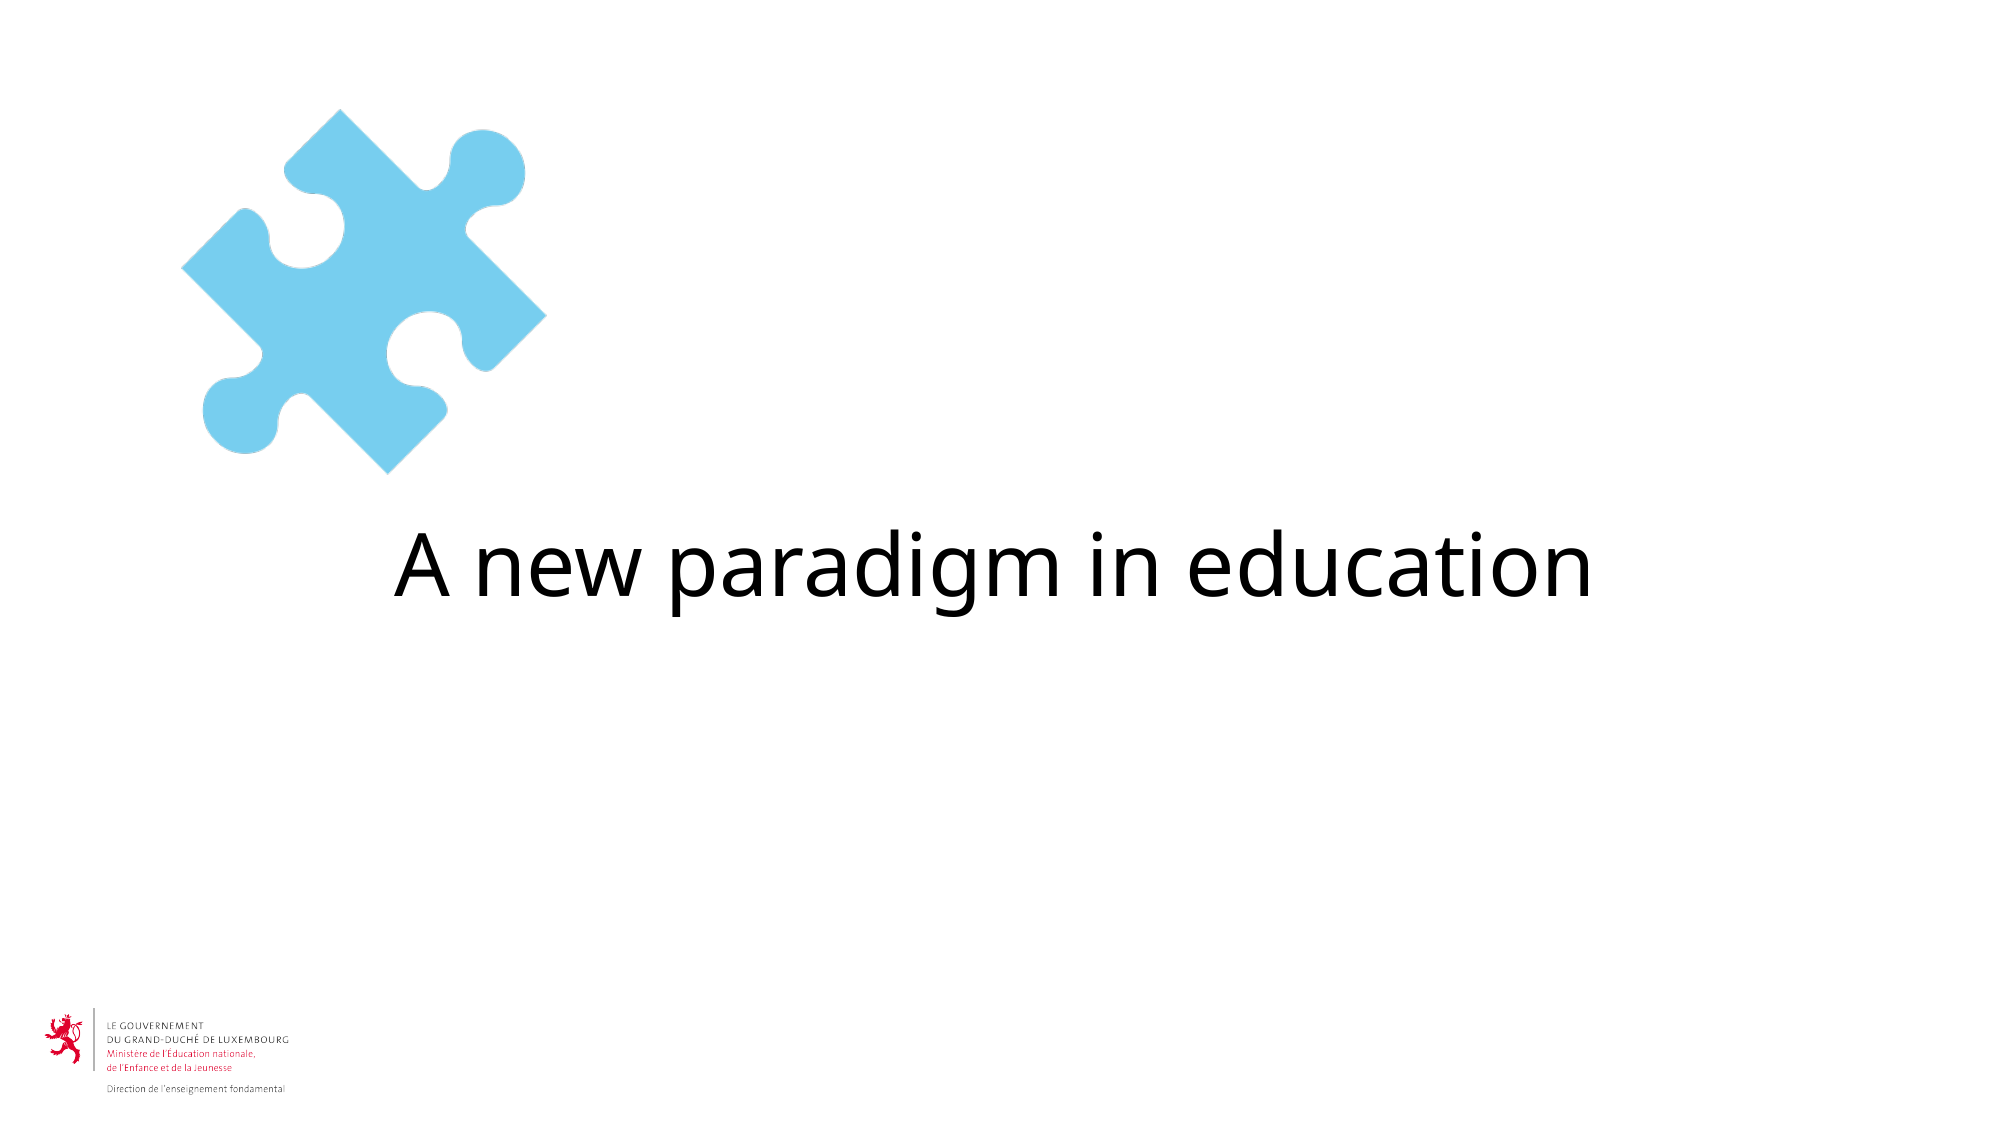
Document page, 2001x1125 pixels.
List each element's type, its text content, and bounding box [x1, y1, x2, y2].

picture [144, 82, 583, 521]
picture [39, 1007, 296, 1099]
text_box A new paradigm in education [379, 501, 1610, 622]
